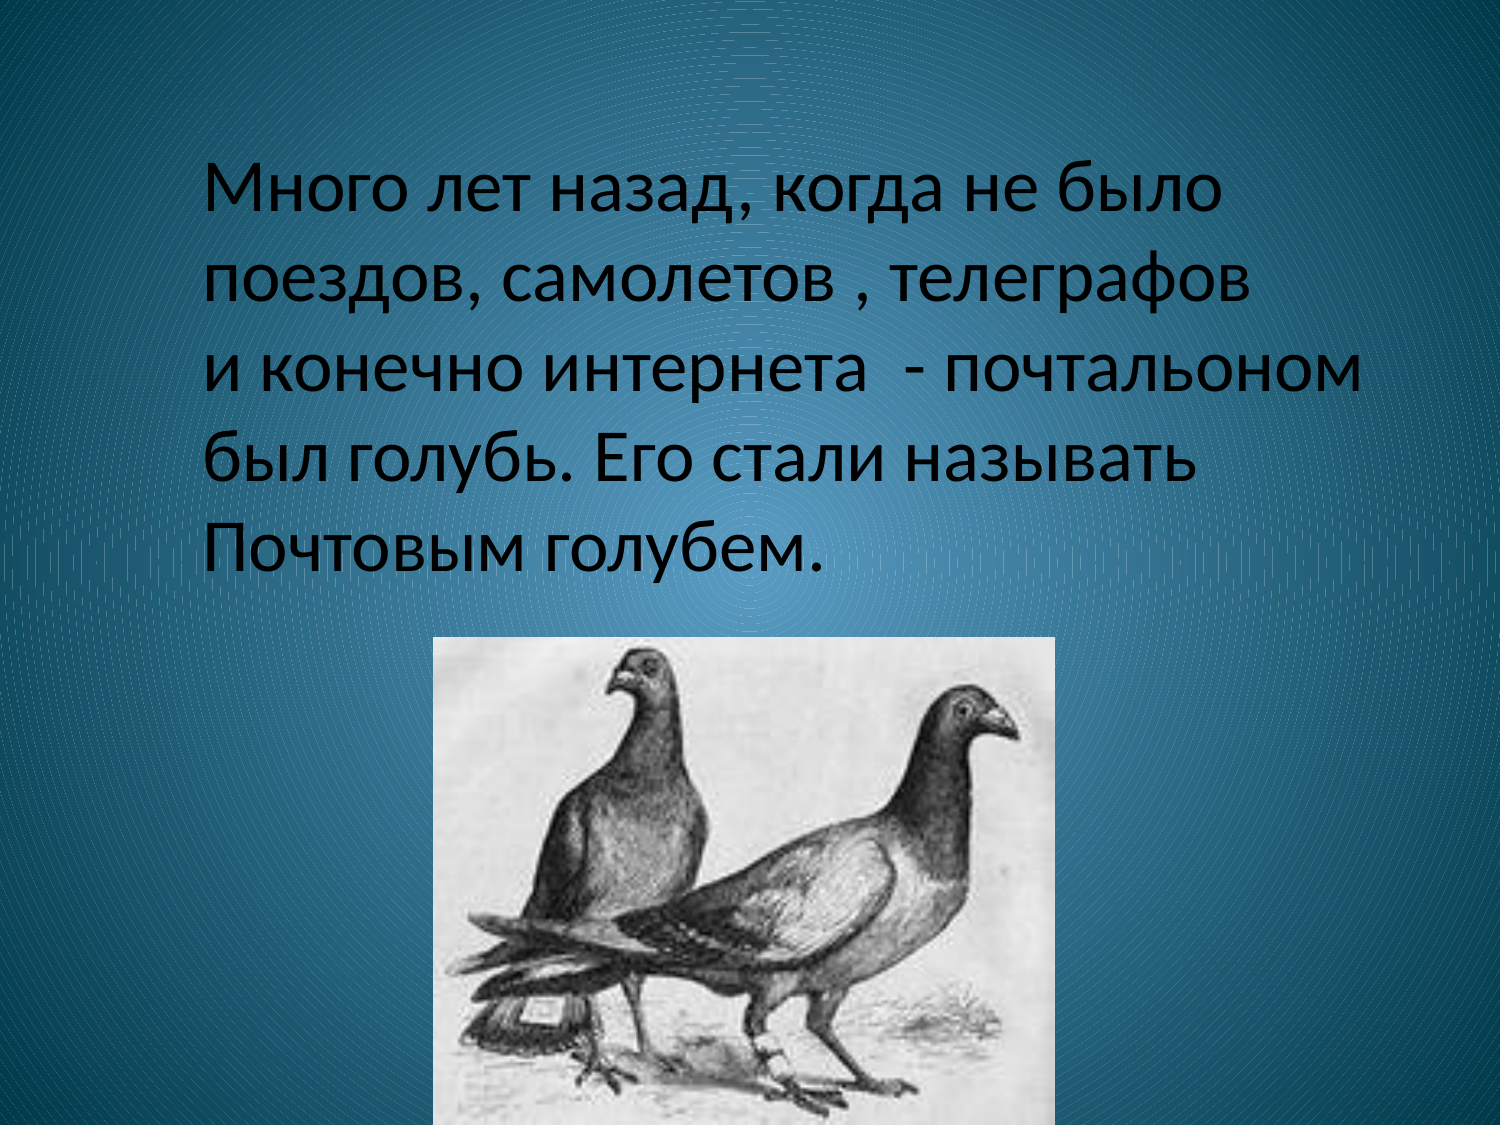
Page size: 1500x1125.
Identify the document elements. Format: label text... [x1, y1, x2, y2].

text_box Много лет назад, когда не было поездов, самолетов , телеграфов и конечно интернета - почтальоном был голубь. Его стали называть Почтовым голубем. [187, 128, 1395, 594]
picture [433, 636, 1055, 1125]
